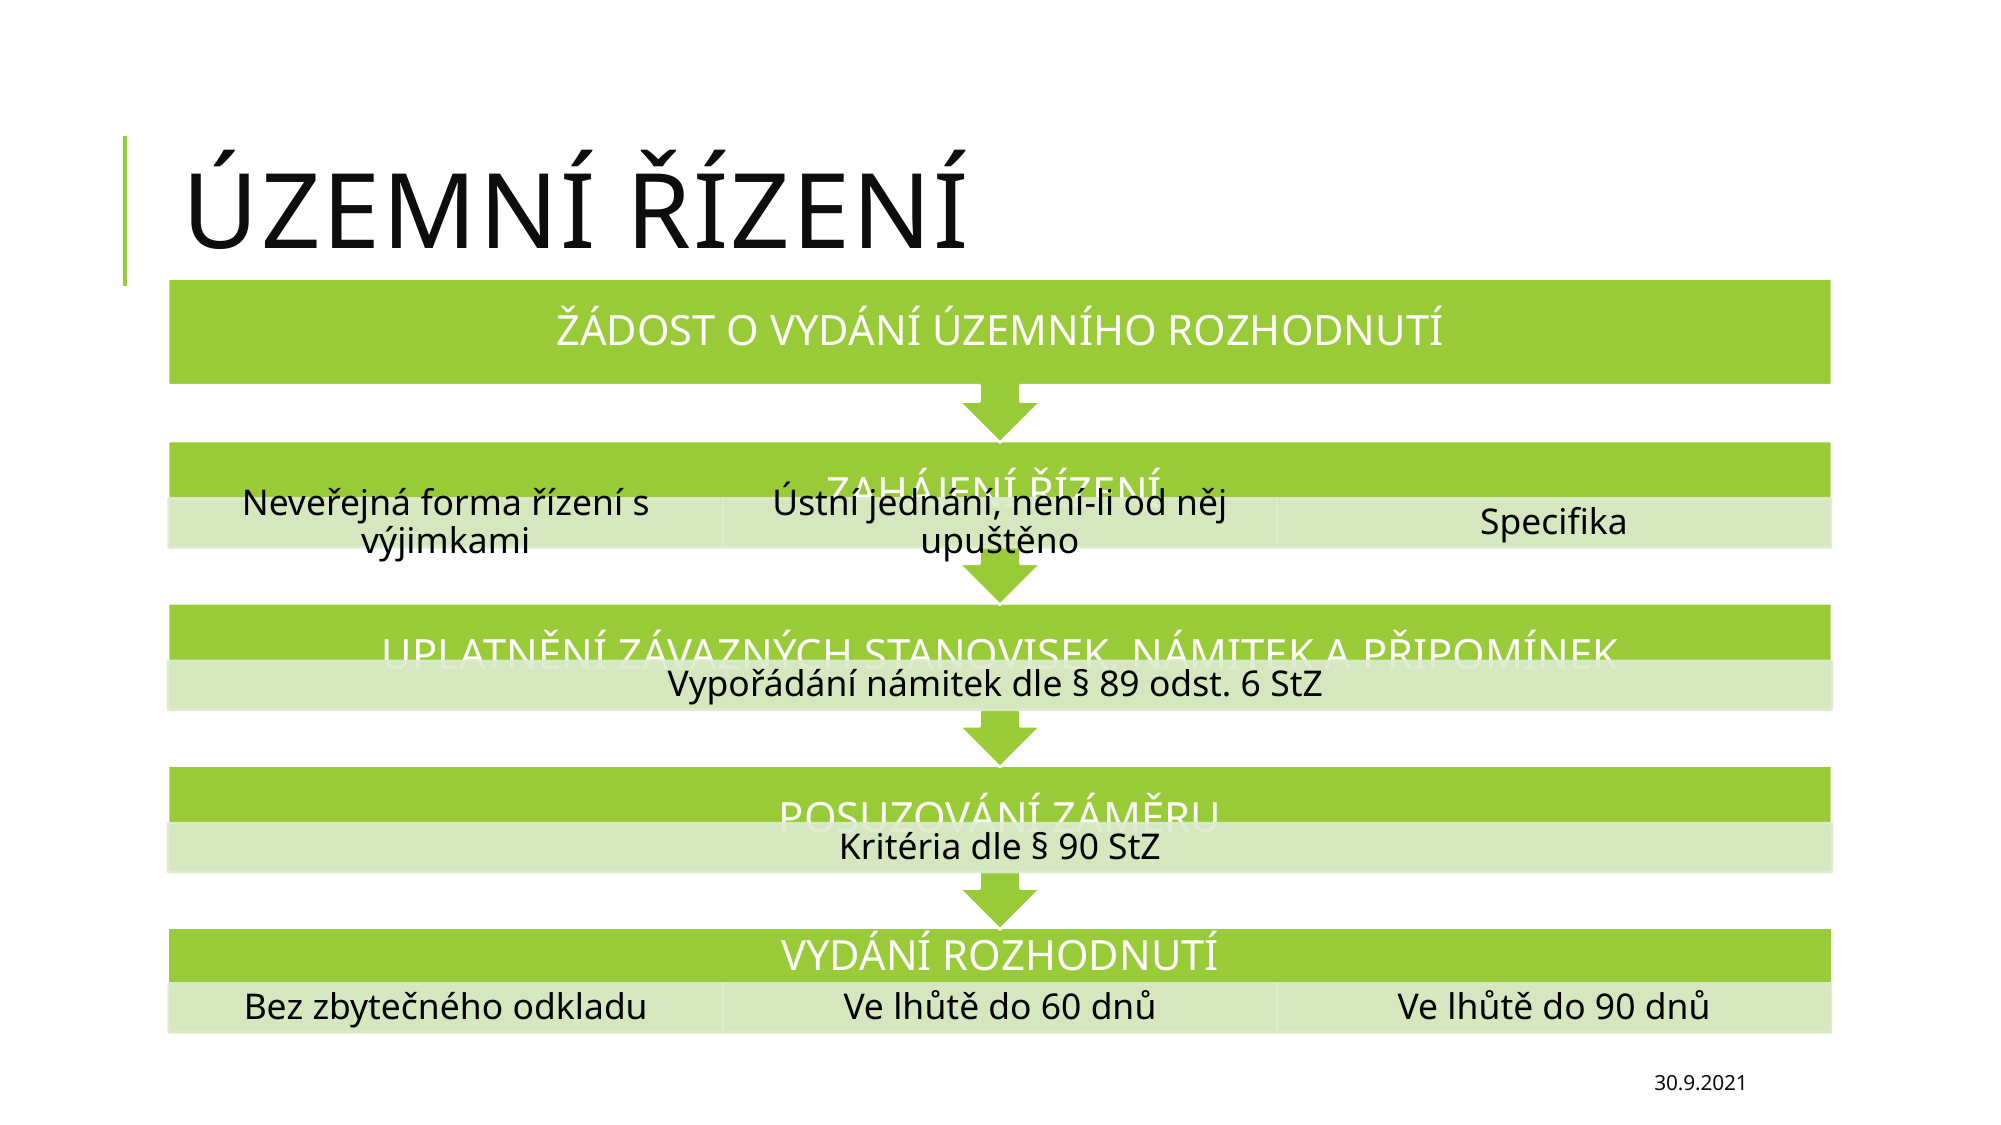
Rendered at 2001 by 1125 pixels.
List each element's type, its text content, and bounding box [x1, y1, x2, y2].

footer 30.9.2021 [794, 1061, 1763, 1107]
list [167, 278, 1833, 1036]
title Územní řízení [168, 96, 1763, 273]
